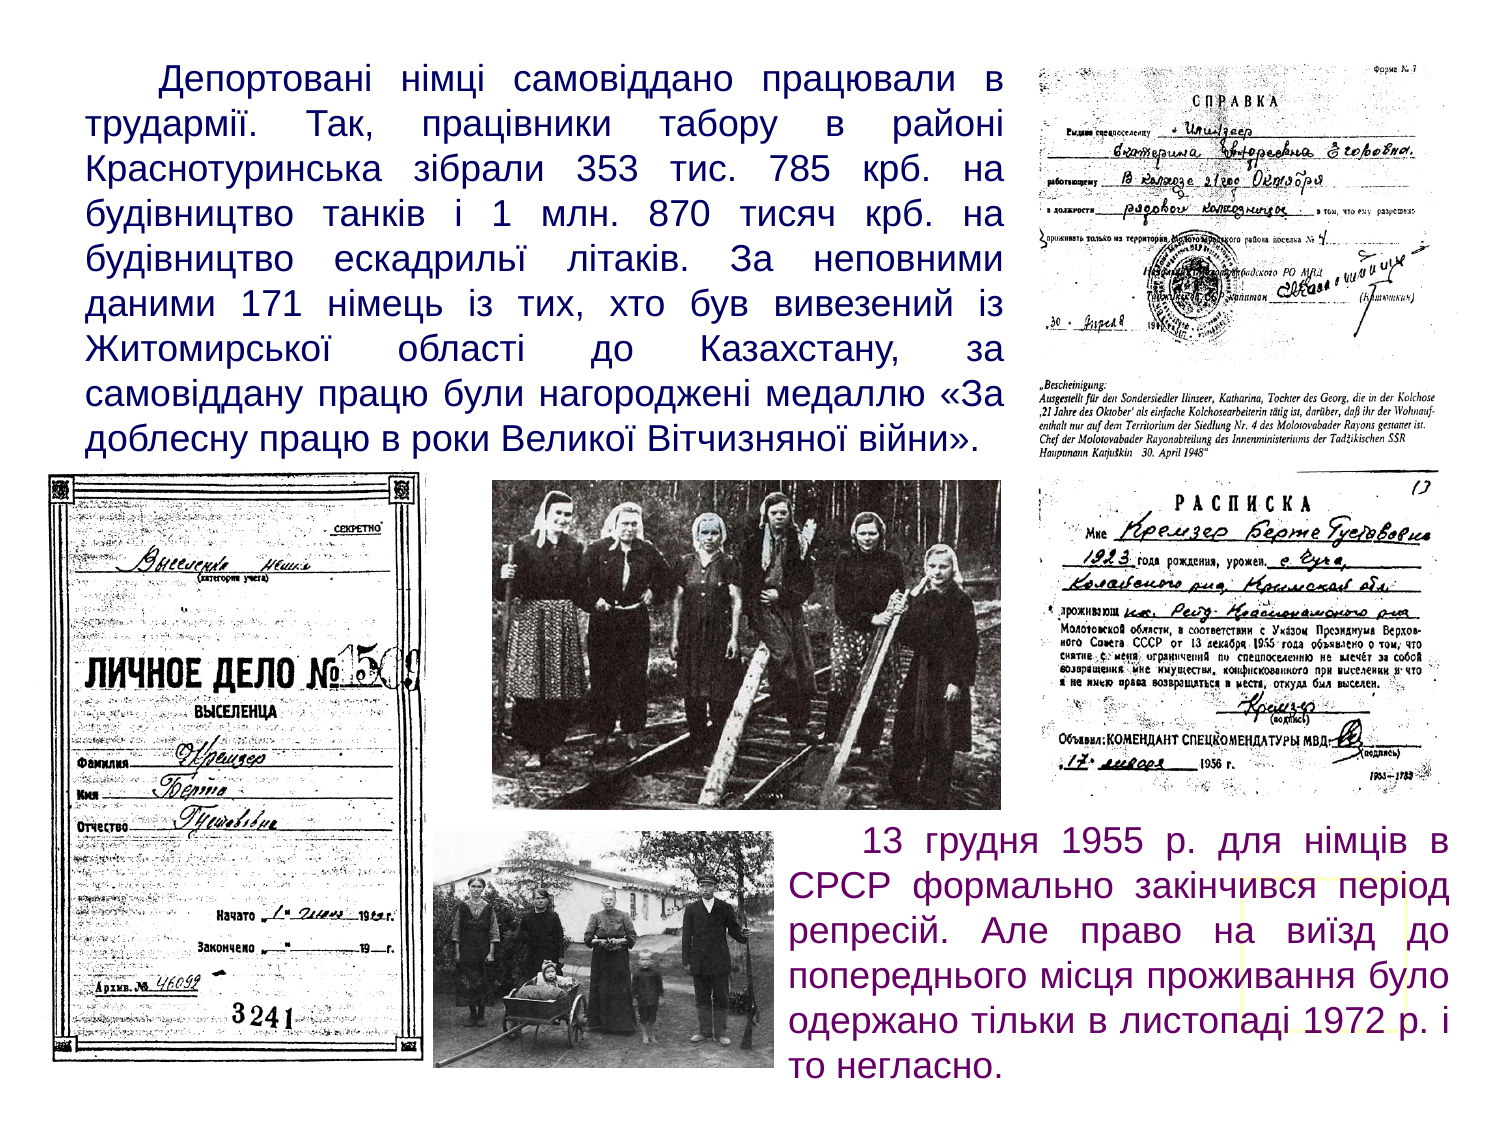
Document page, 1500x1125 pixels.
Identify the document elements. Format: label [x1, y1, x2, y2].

picture [34, 468, 774, 1068]
picture [1019, 46, 1466, 796]
picture [491, 480, 1001, 810]
text_box [0, 0, 1500, 1125]
